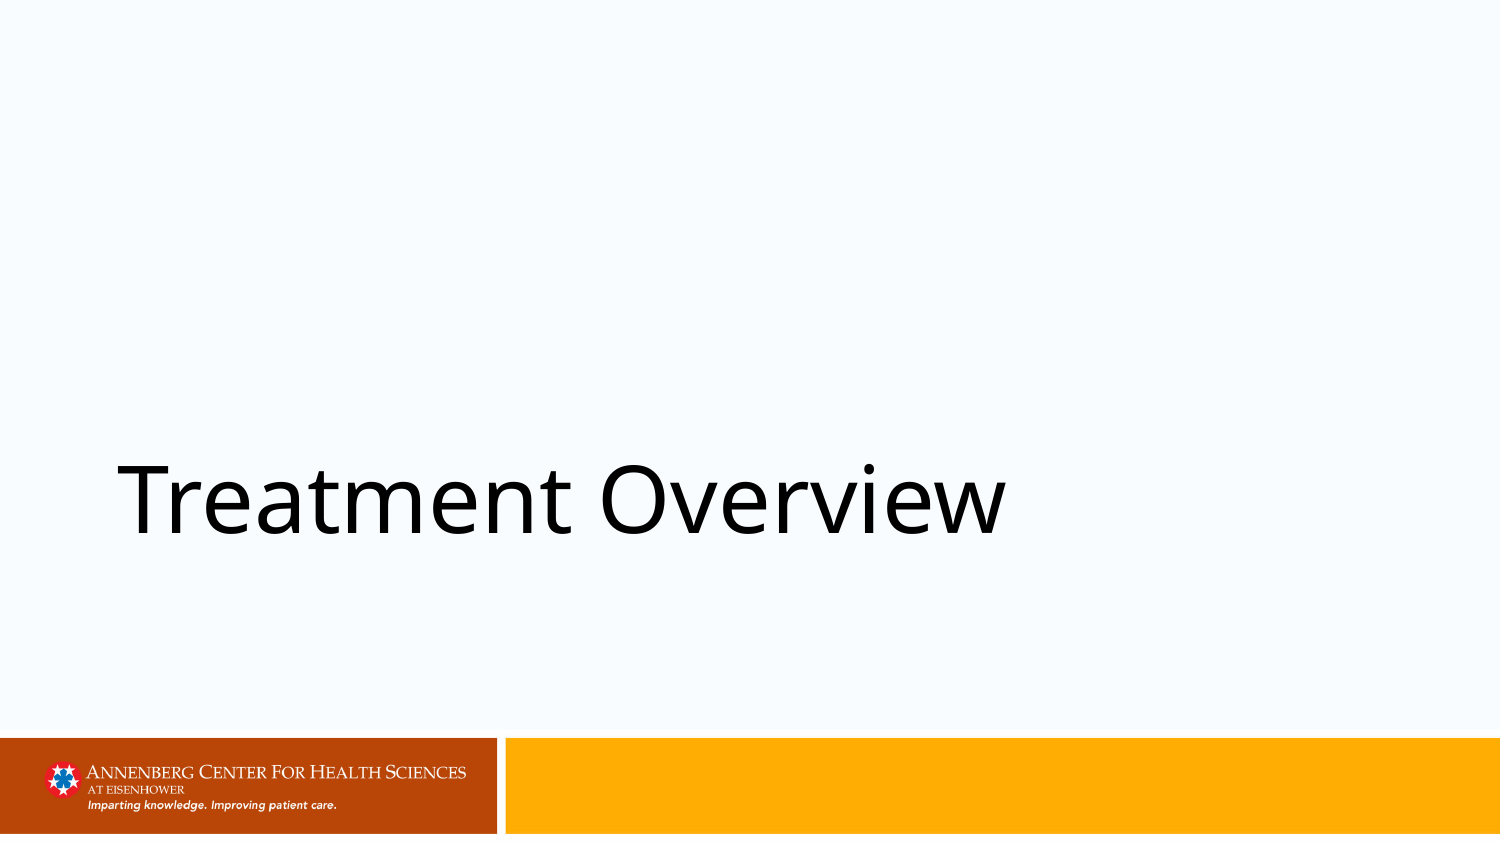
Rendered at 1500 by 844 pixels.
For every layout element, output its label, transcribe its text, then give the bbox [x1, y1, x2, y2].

title Treatment Overview [102, 210, 1397, 562]
picture [0, 0, 1500, 844]
